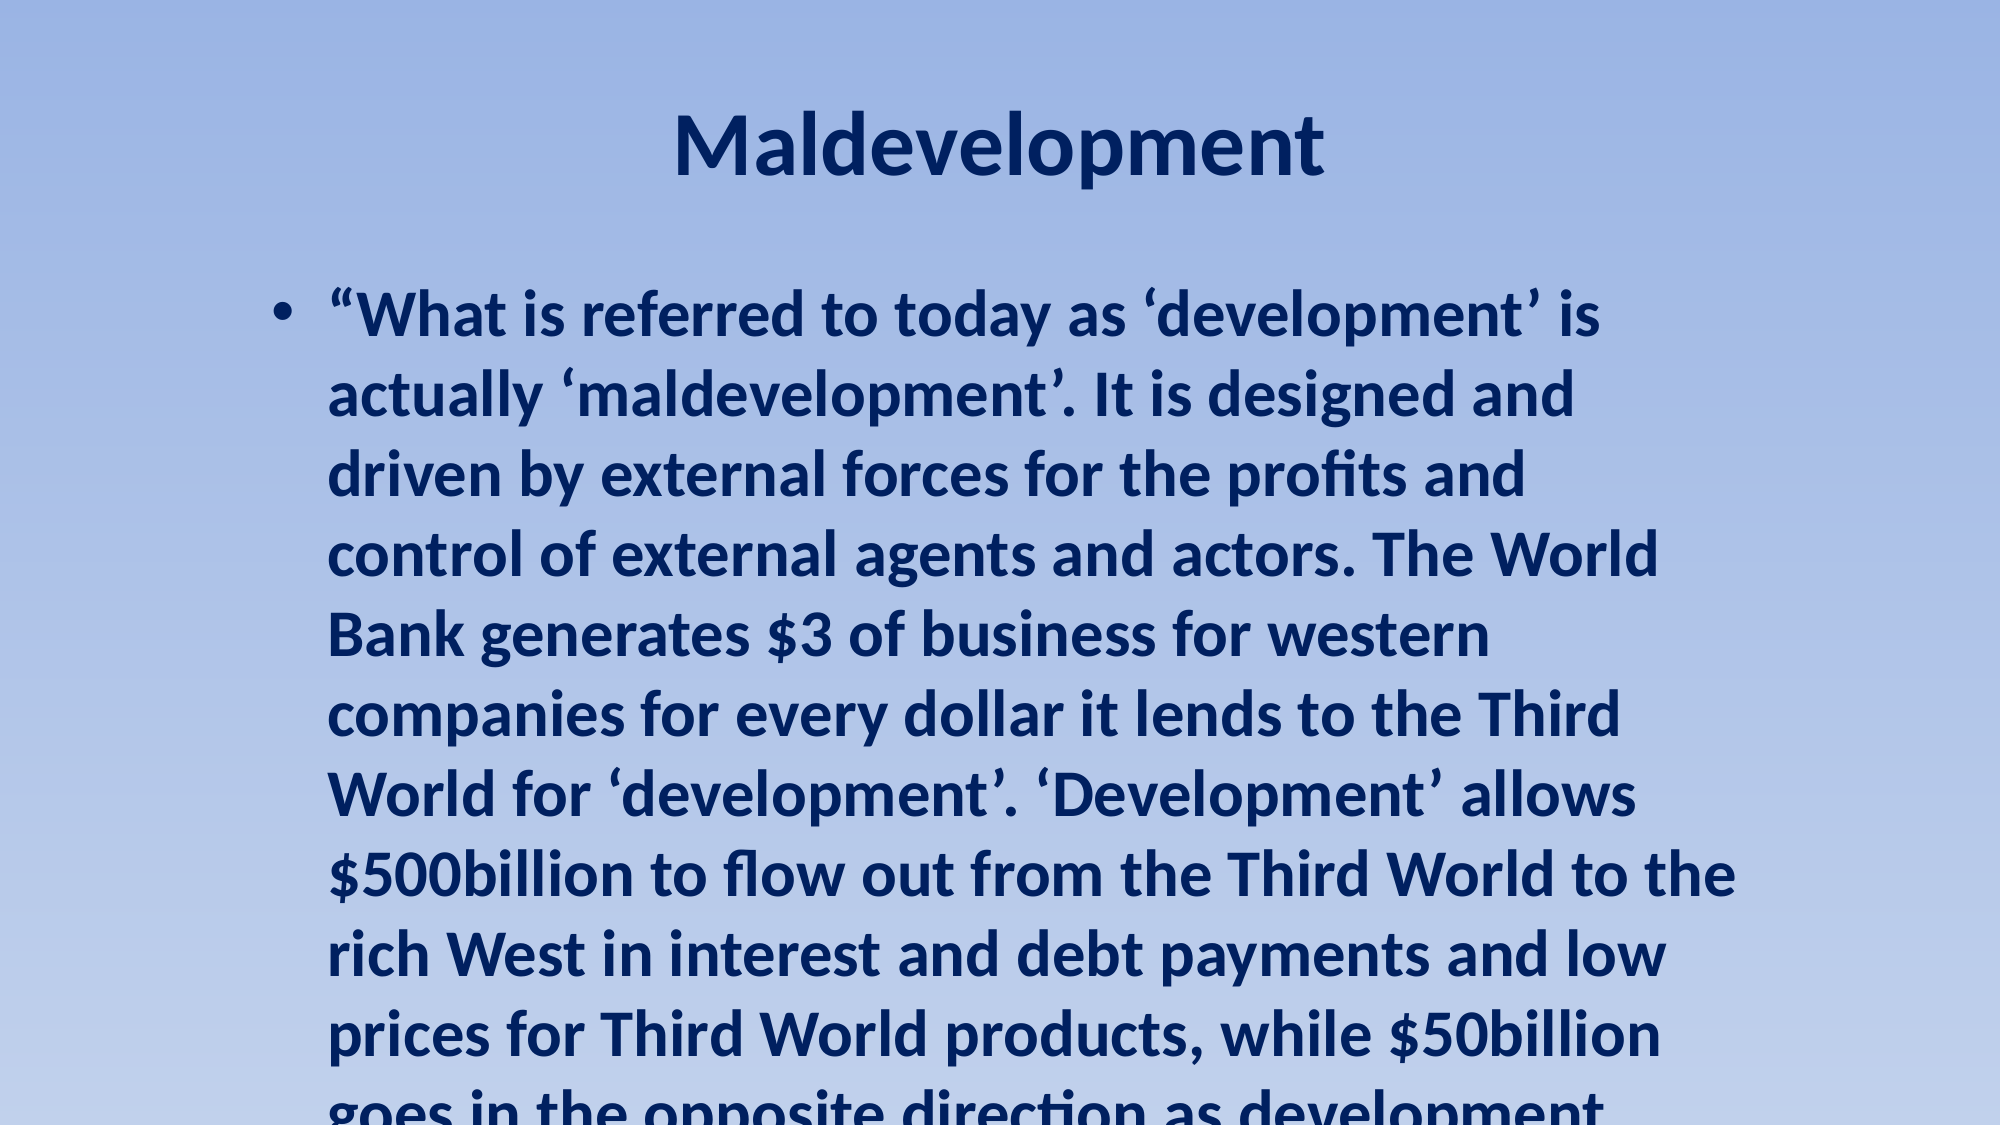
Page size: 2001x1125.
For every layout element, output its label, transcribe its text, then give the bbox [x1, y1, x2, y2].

title Maldevelopment [99, 45, 1900, 233]
list “What is referred to today as ‘development’ is actually ‘maldevelopment’. It is designed and driven by external forces for the profits and control of external agents and actors. The World Bank generates $3 of business for western companies for every dollar it lends to the Third World for ‘development’. ‘Development’ allows $500billion to flow out from the Third World to the rich West in interest and debt payments and low prices for Third World products, while $50billion goes in the opposite direction as development aid.” [256, 262, 1756, 1005]
